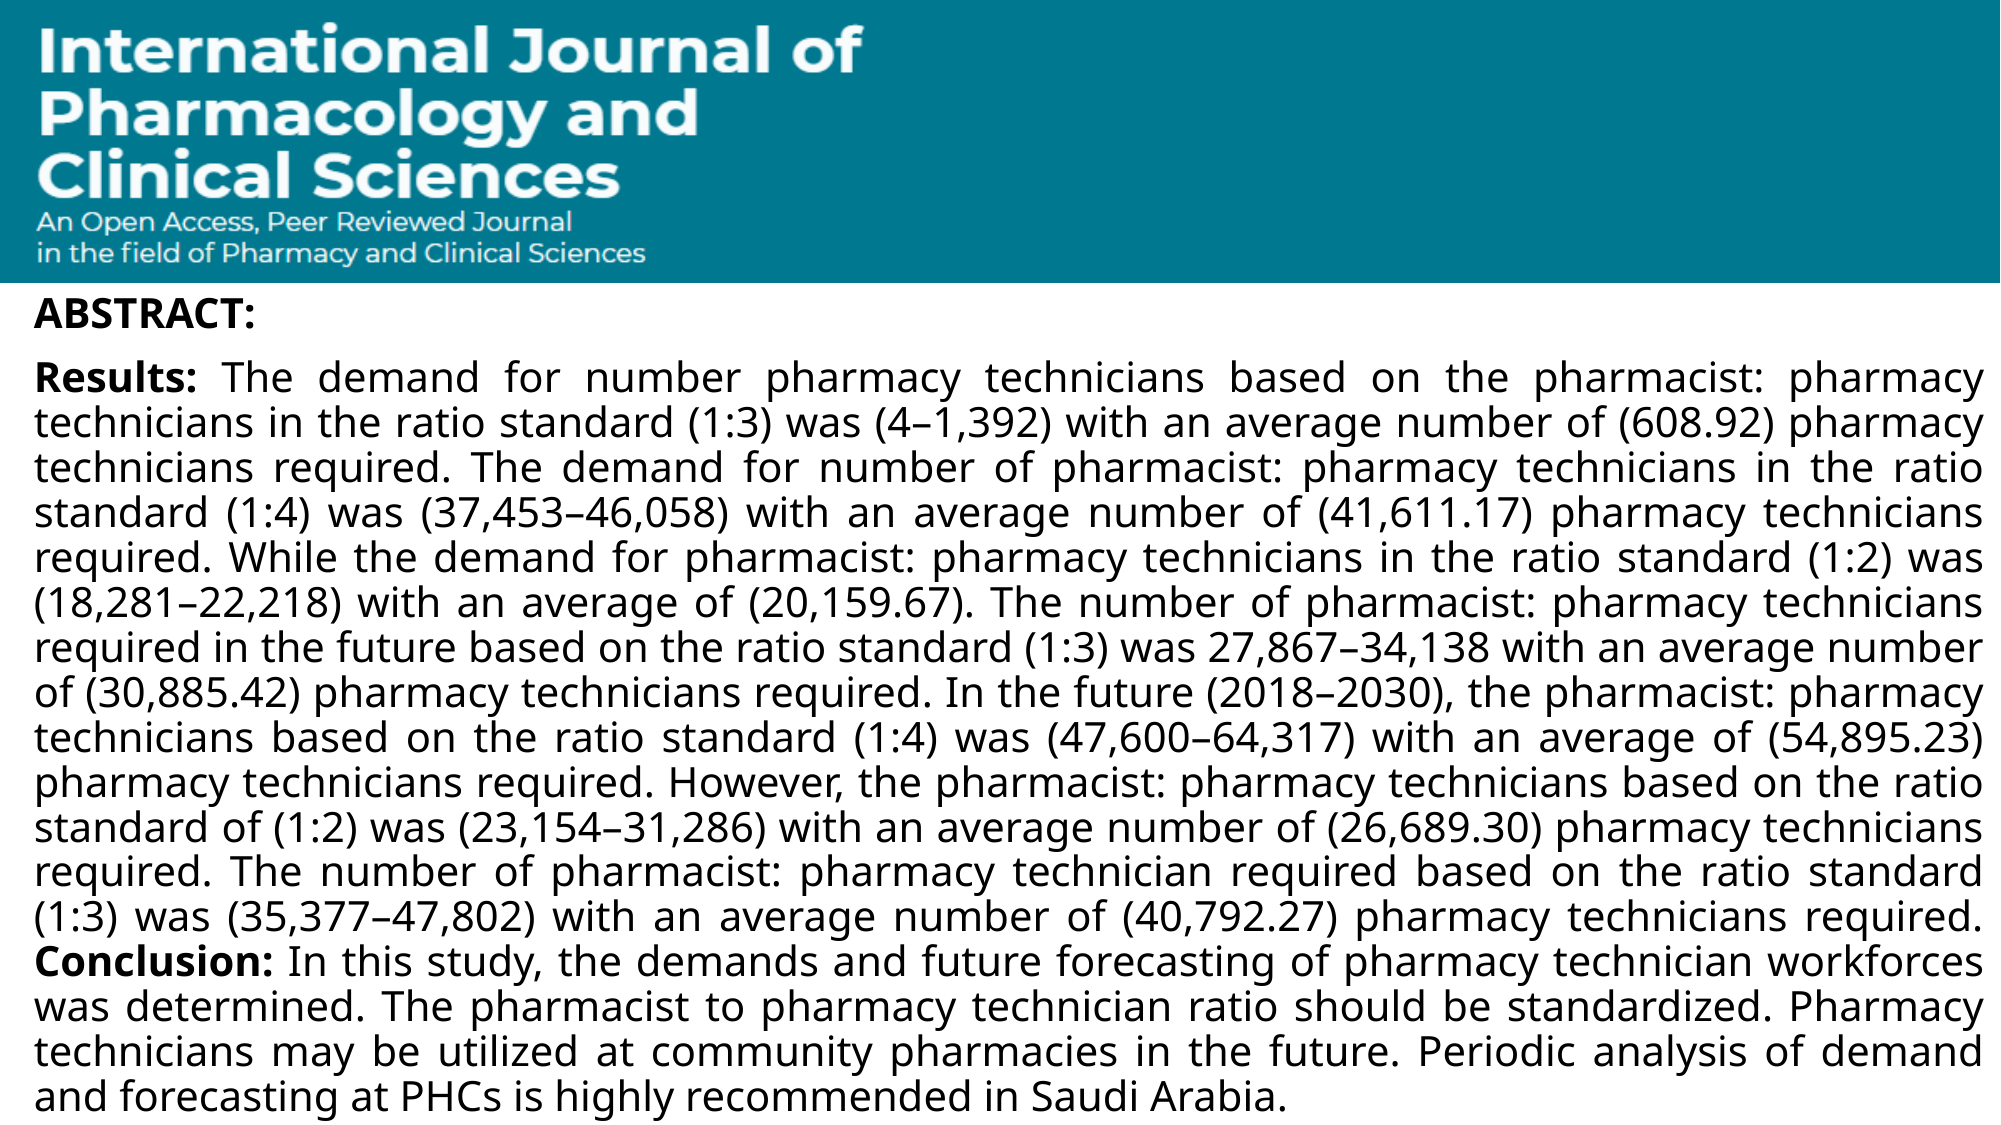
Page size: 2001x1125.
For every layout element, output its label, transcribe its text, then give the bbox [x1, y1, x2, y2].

subtitle ABSTRACT: Results: The demand for number pharmacy technicians based on the pharmacist: pharmacy technicians in the ratio standard (1:3) was (4–1,392) with an average number of (608.92) pharmacy technicians required. The demand for number of pharmacist: pharmacy technicians in the ratio standard (1:4) was (37,453–46,058) with an average number of (41,611.17) pharmacy technicians required. While the demand for pharmacist: pharmacy technicians in the ratio standard (1:2) was (18,281–22,218) with an average of (20,159.67). The number of pharmacist: pharmacy technicians required in the future based on the ratio standard (1:3) was 27,867–34,138 with an average number of (30,885.42) pharmacy technicians required. In the future (2018–2030), the pharmacist: pharmacy technicians based on the ratio standard (1:4) was (47,600–64,317) with an average of (54,895.23) pharmacy technicians required. However, the pharmacist: pharmacy technicians based on the ratio standard of (1:2) was (23,154–31,286) with an average number of (26,689.30) pharmacy technicians required. The number of pharmacist: pharmacy technician required based on the ratio standard (1:3) was (35,377–47,802) with an average number of (40,792.27) pharmacy technicians required. Conclusion: In this study, the demands and future forecasting of pharmacy technician workforces was determined. The pharmacist to pharmacy technician ratio should be standardized. Pharmacy technicians may be utilized at community pharmacies in the future. Periodic analysis of demand and forecasting at PHCs is highly recommended in Saudi Arabia. [18, 285, 2000, 1125]
picture [0, 0, 2000, 283]
